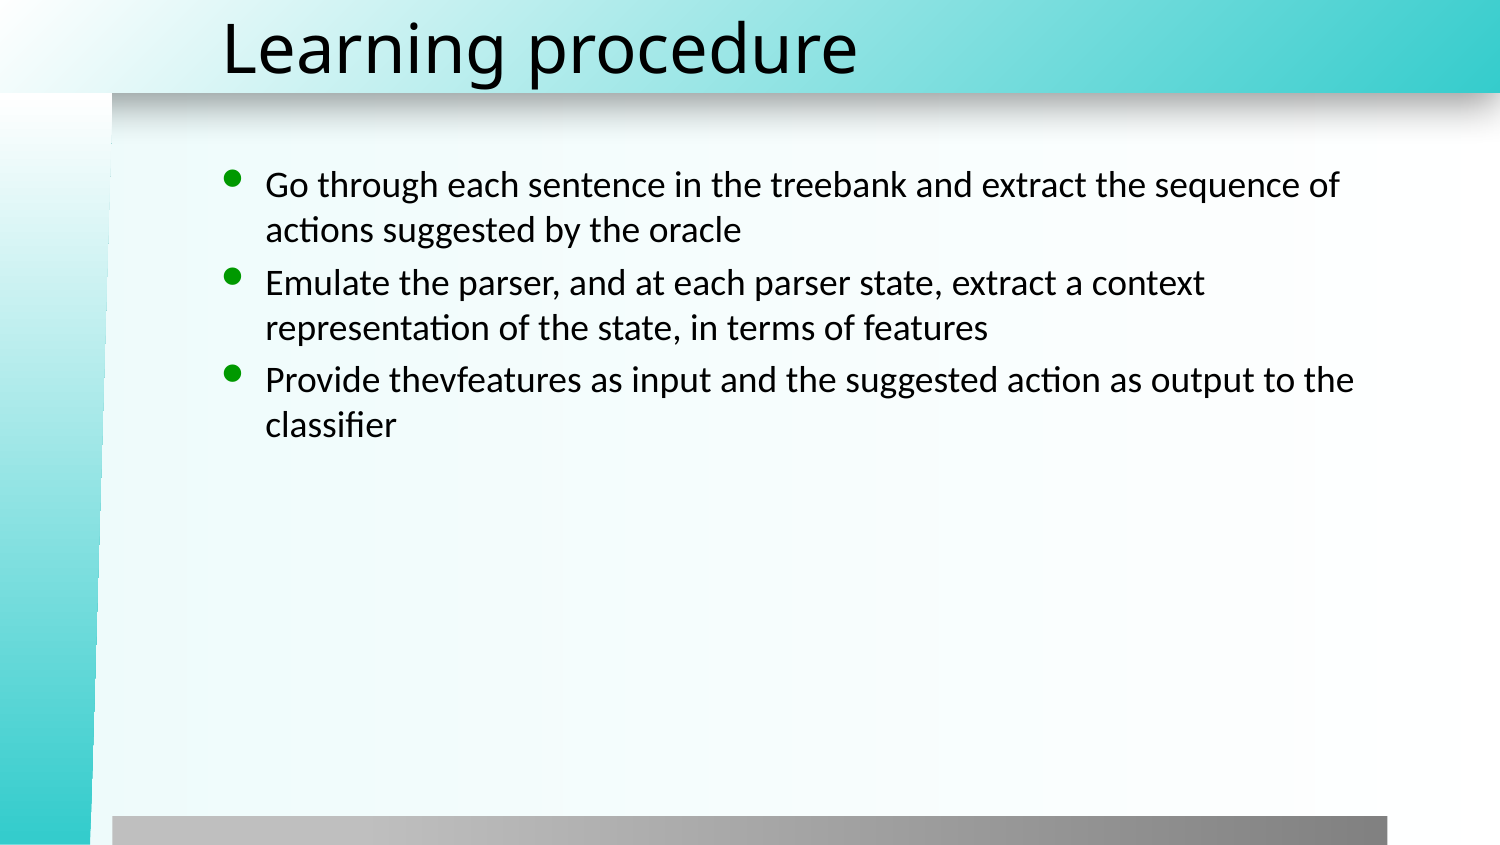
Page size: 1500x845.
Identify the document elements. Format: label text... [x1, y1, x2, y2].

title Learning procedure [206, 0, 1500, 94]
list Go through each sentence in the treebank and extract the sequence of actions suggested by the oracle Emulate the parser, and at each parser state, extract a context representation of the state, in terms of features Provide thevfeatures as input and the suggested action as output to the classifier [206, 152, 1388, 805]
